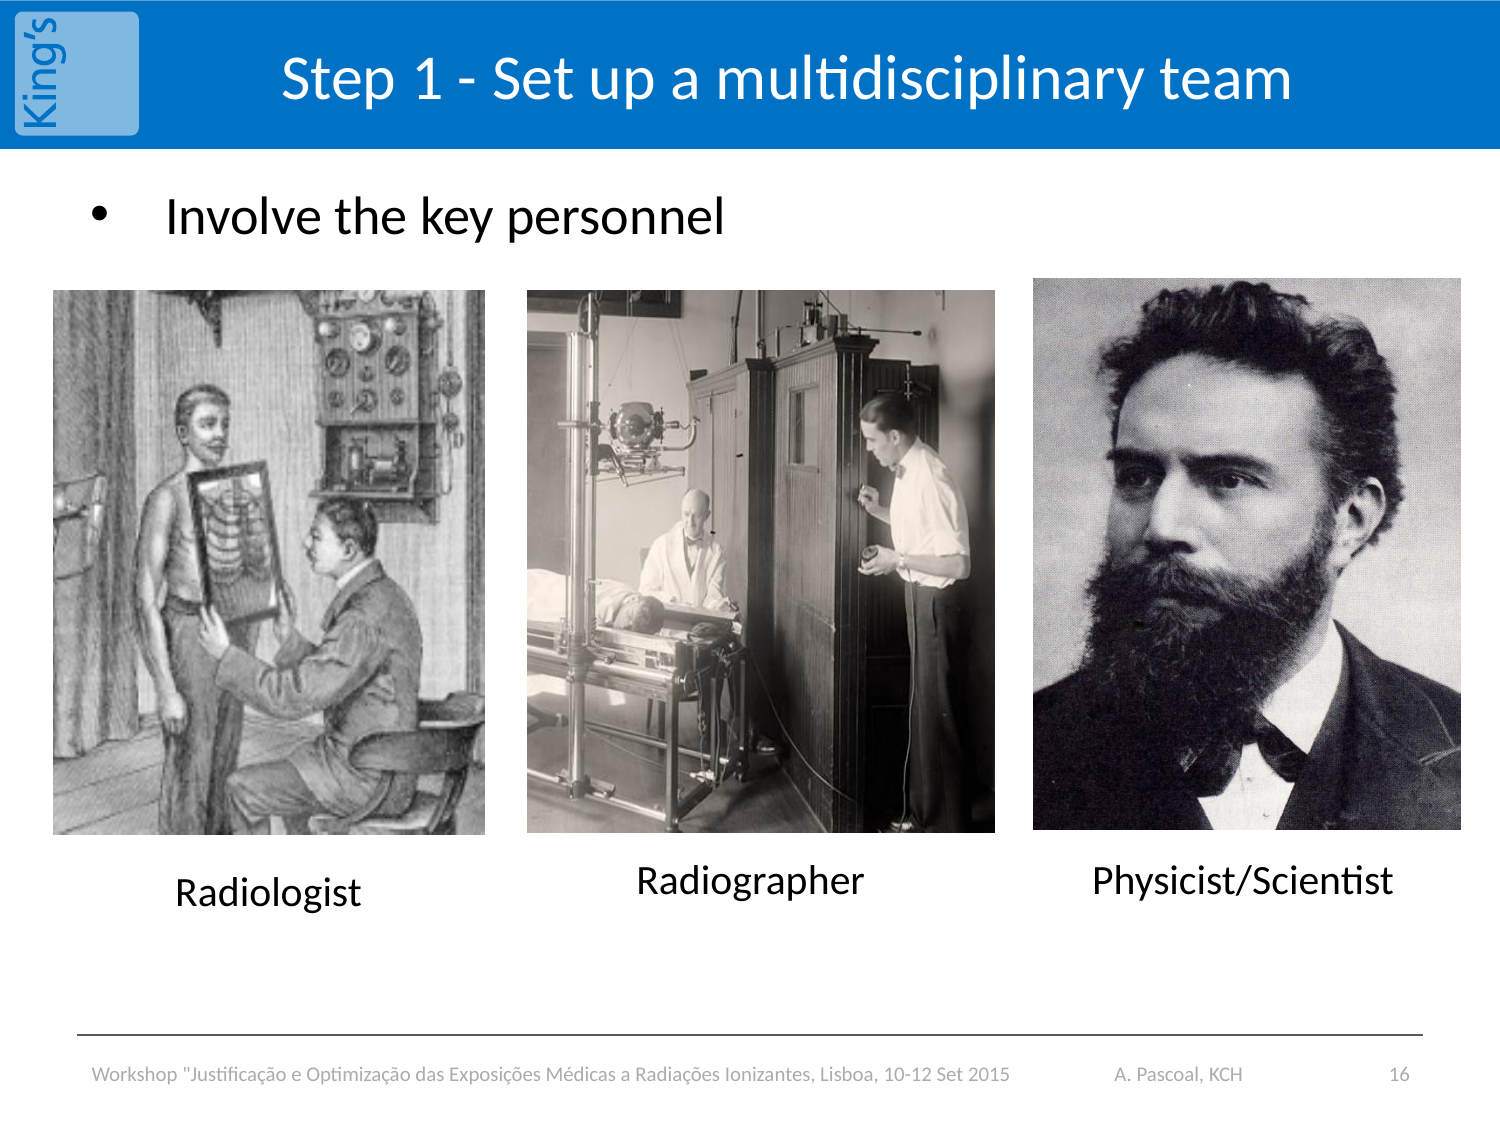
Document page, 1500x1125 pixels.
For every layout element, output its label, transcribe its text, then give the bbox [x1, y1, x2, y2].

list Involve the key personnel [75, 172, 1425, 1005]
text_box Physicist/Scientist [1077, 846, 1409, 911]
picture [52, 290, 485, 835]
text_box Radiologist [160, 857, 377, 923]
footer Workshop "Justificação e Optimização das Exposições Médicas a Radiações Ionizantes, Lisboa, 10-12 Set 2015 A. Pascoal, KCH [76, 1042, 1353, 1103]
picture [527, 290, 995, 834]
picture [1033, 278, 1461, 830]
text_box Radiographer [621, 846, 881, 911]
title Step 1 - Set up a multidisciplinary team [169, 27, 1422, 120]
slide_number 16 [1364, 1042, 1425, 1103]
